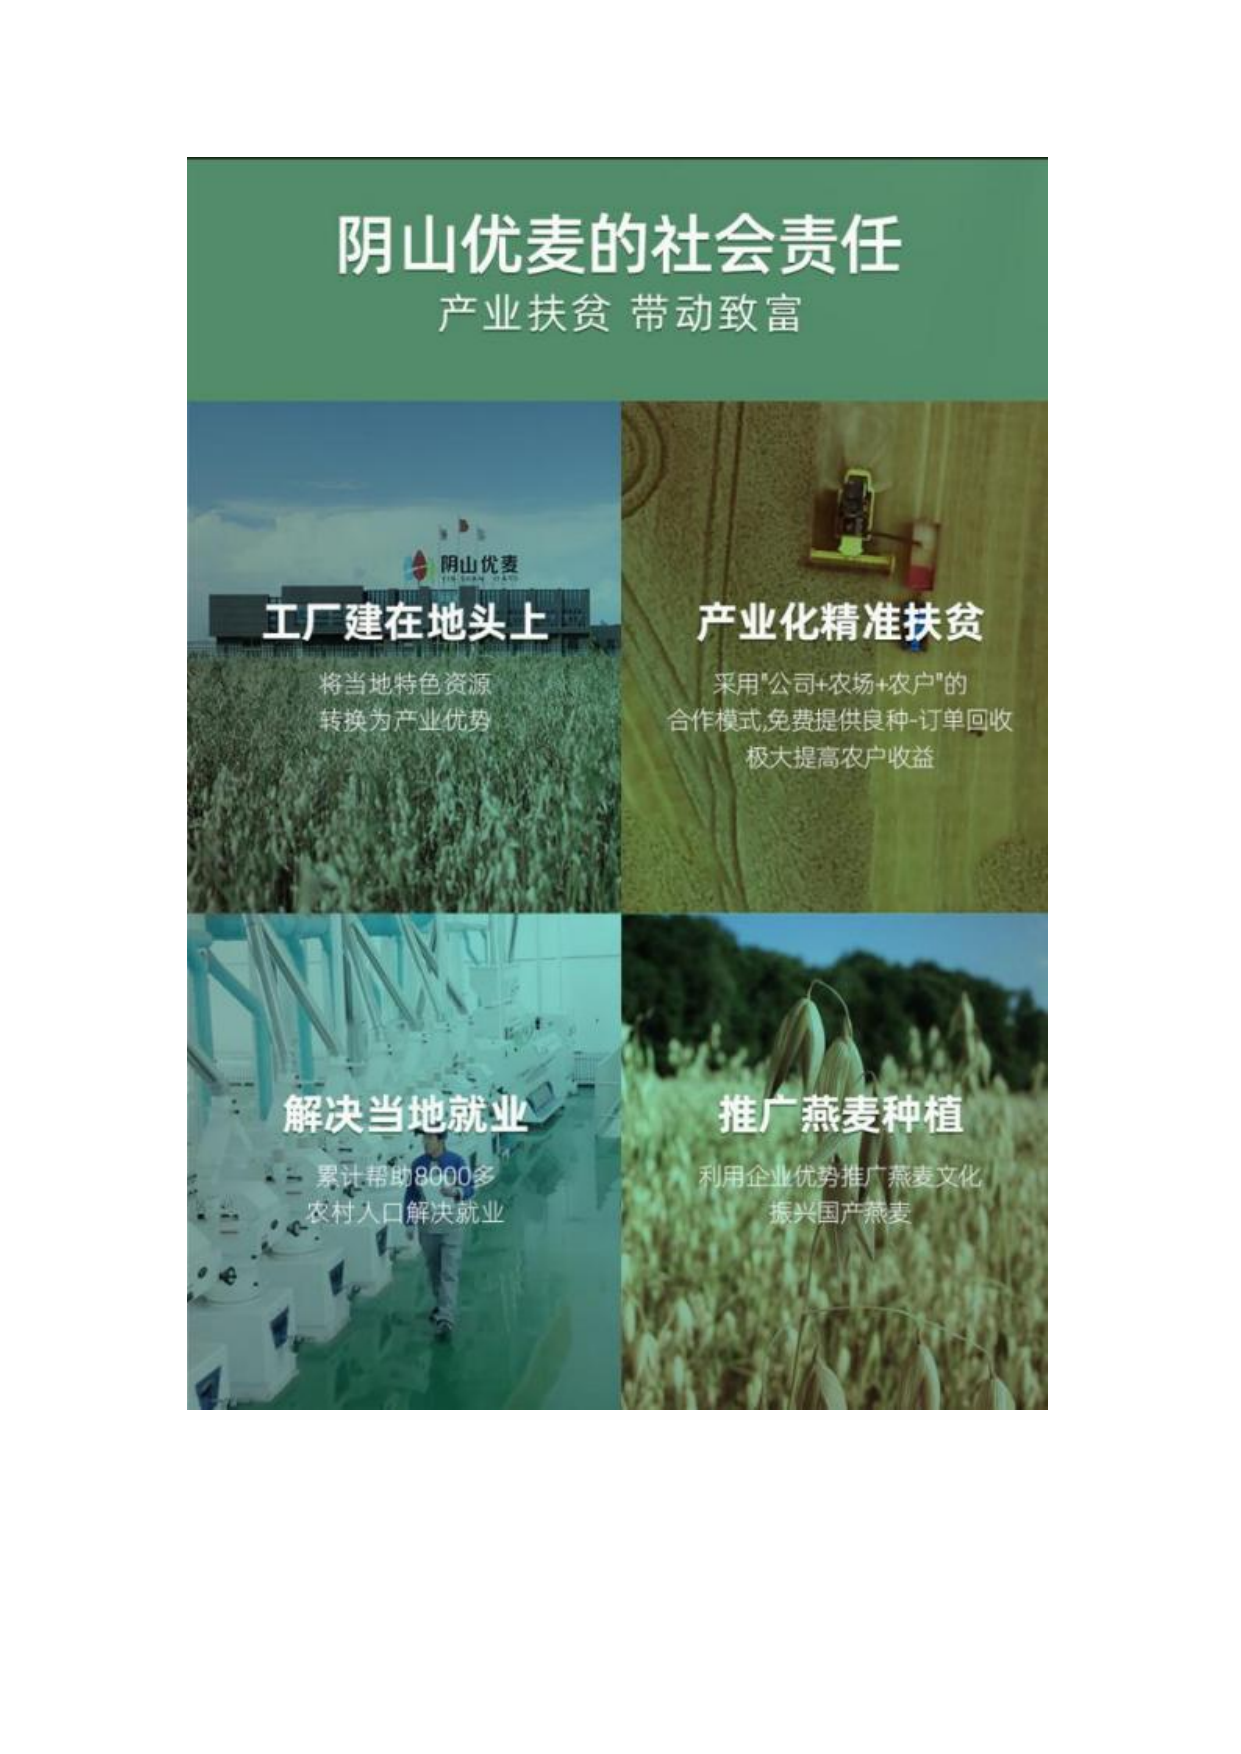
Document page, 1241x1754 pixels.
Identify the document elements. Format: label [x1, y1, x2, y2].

picture [187, 157, 1048, 1410]
